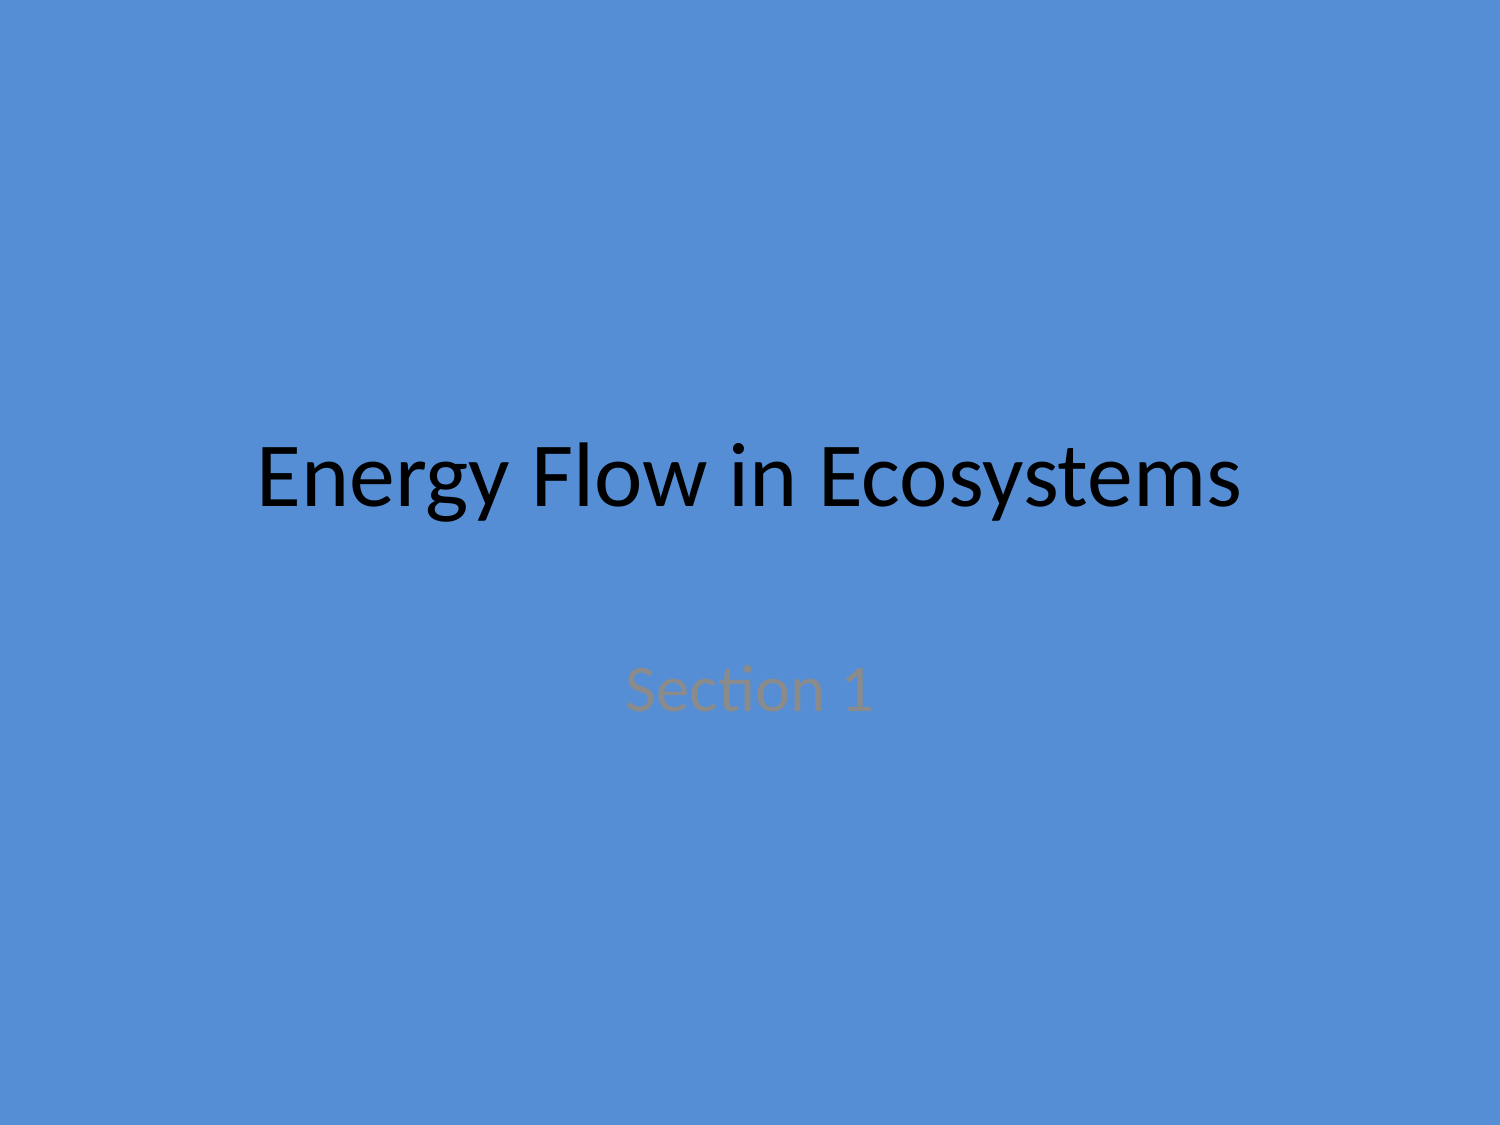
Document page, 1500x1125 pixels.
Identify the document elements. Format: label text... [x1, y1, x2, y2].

title Energy Flow in Ecosystems [112, 349, 1388, 591]
subtitle Section 1 [225, 637, 1275, 925]
